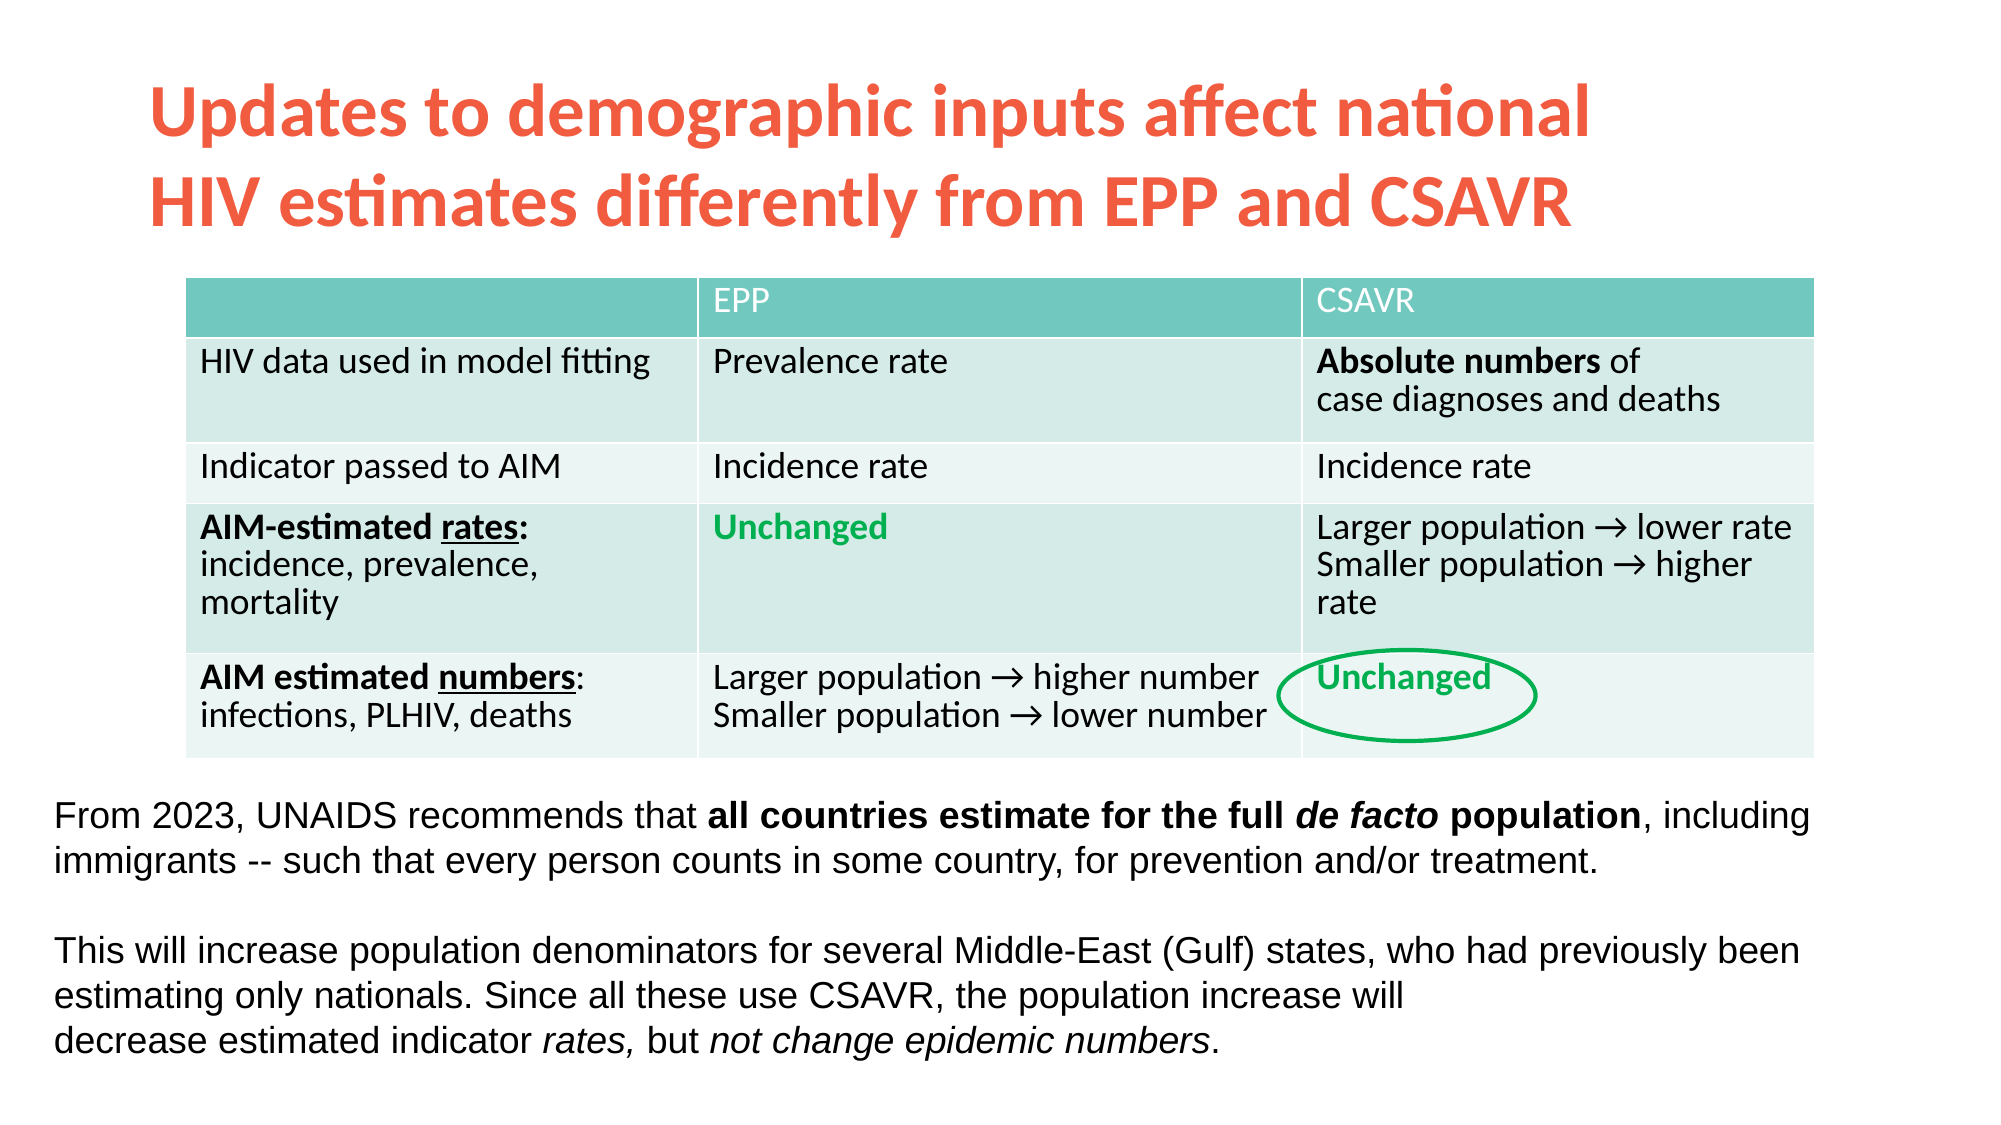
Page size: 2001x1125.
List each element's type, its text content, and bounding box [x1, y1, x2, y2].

table_header EPP [699, 278, 1301, 337]
text_box From 2023, UNAIDS recommends that all countries estimate for the full de facto population, including immigrants -- such that every person counts in some country, for prevention and/or treatment. This will increase population denominators for several Middle-East (Gulf) states, who had previously been estimating only nationals. Since all these use CSAVR, the population increase will decrease estimated indicator rates, but not change epidemic numbers. [39, 783, 1945, 1069]
table_cell Indicator passed to AIM [186, 444, 697, 503]
table_cell Incidence rate [1303, 444, 1814, 503]
text_box [1276, 647, 1538, 744]
table_header [186, 278, 697, 337]
table_cell Unchanged [1303, 654, 1814, 758]
table_cell Larger population → higher number Smaller population → lower number [699, 654, 1301, 758]
table_cell Prevalence rate [699, 339, 1301, 442]
table_cell AIM-estimated rates: incidence, prevalence, mortality [186, 504, 697, 653]
table_cell HIV data used in model fitting [186, 339, 697, 442]
text_box Updates to demographic inputs affect national HIV estimates differently from EPP and CSAVR [135, 54, 1815, 250]
table_cell Absolute numbers of case diagnoses and deaths [1303, 339, 1814, 442]
table_cell Incidence rate [699, 444, 1301, 503]
table_cell AIM estimated numbers: infections, PLHIV, deaths [186, 654, 697, 758]
table_header CSAVR [1303, 278, 1814, 337]
table_cell Larger population → lower rate Smaller population → higher rate [1303, 504, 1814, 653]
table_cell Unchanged [699, 504, 1301, 653]
